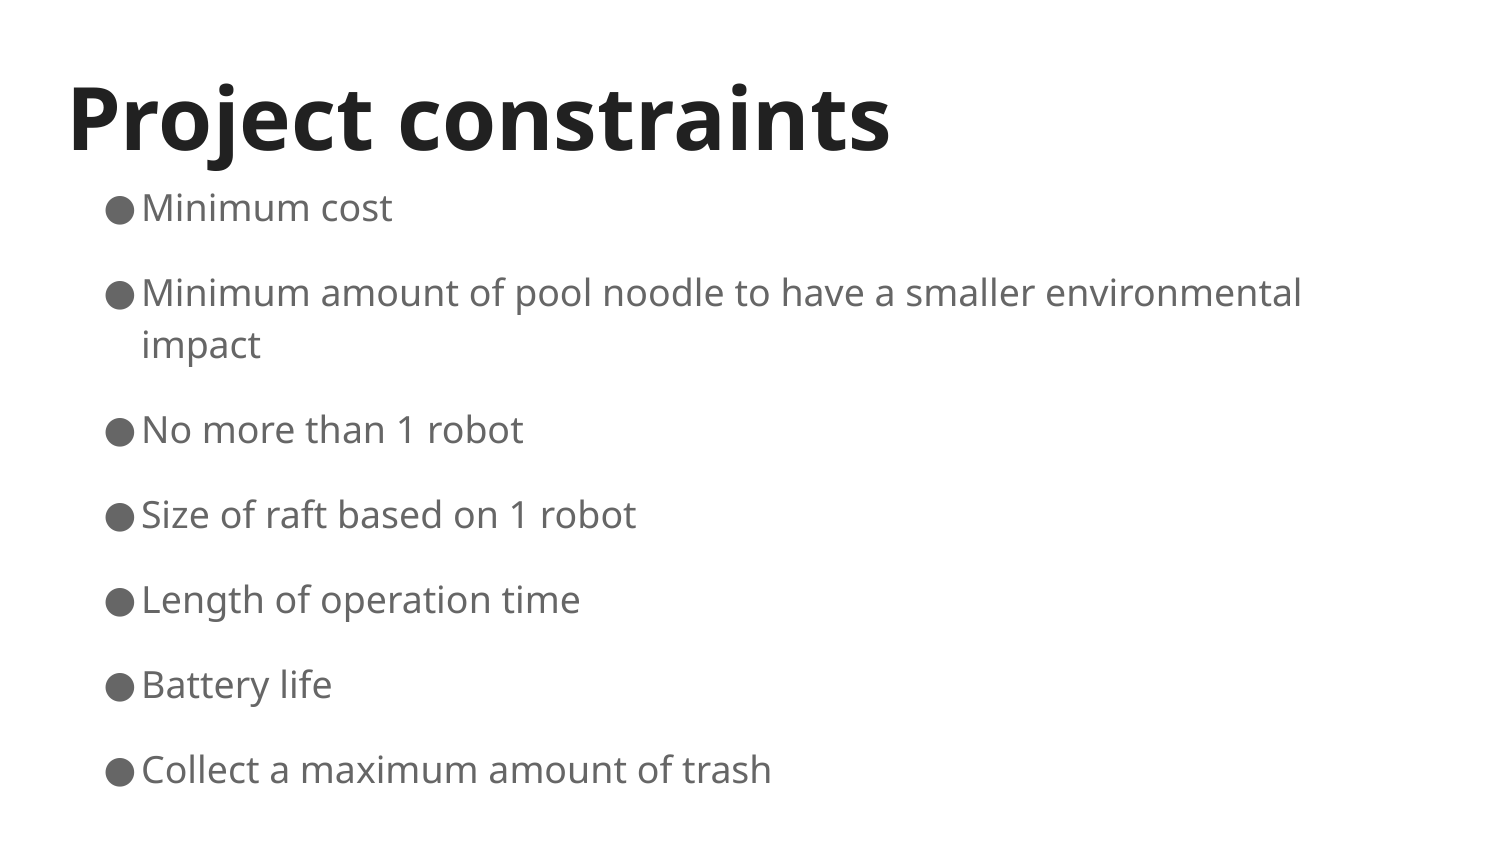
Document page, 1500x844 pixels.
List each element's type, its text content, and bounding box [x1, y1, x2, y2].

list Minimum cost Minimum amount of pool noodle to have a smaller environmental impact No more than 1 robot Size of raft based on 1 robot Length of operation time Battery life Collect a maximum amount of trash [51, 162, 1449, 750]
title Project constraints [51, 48, 1449, 162]
